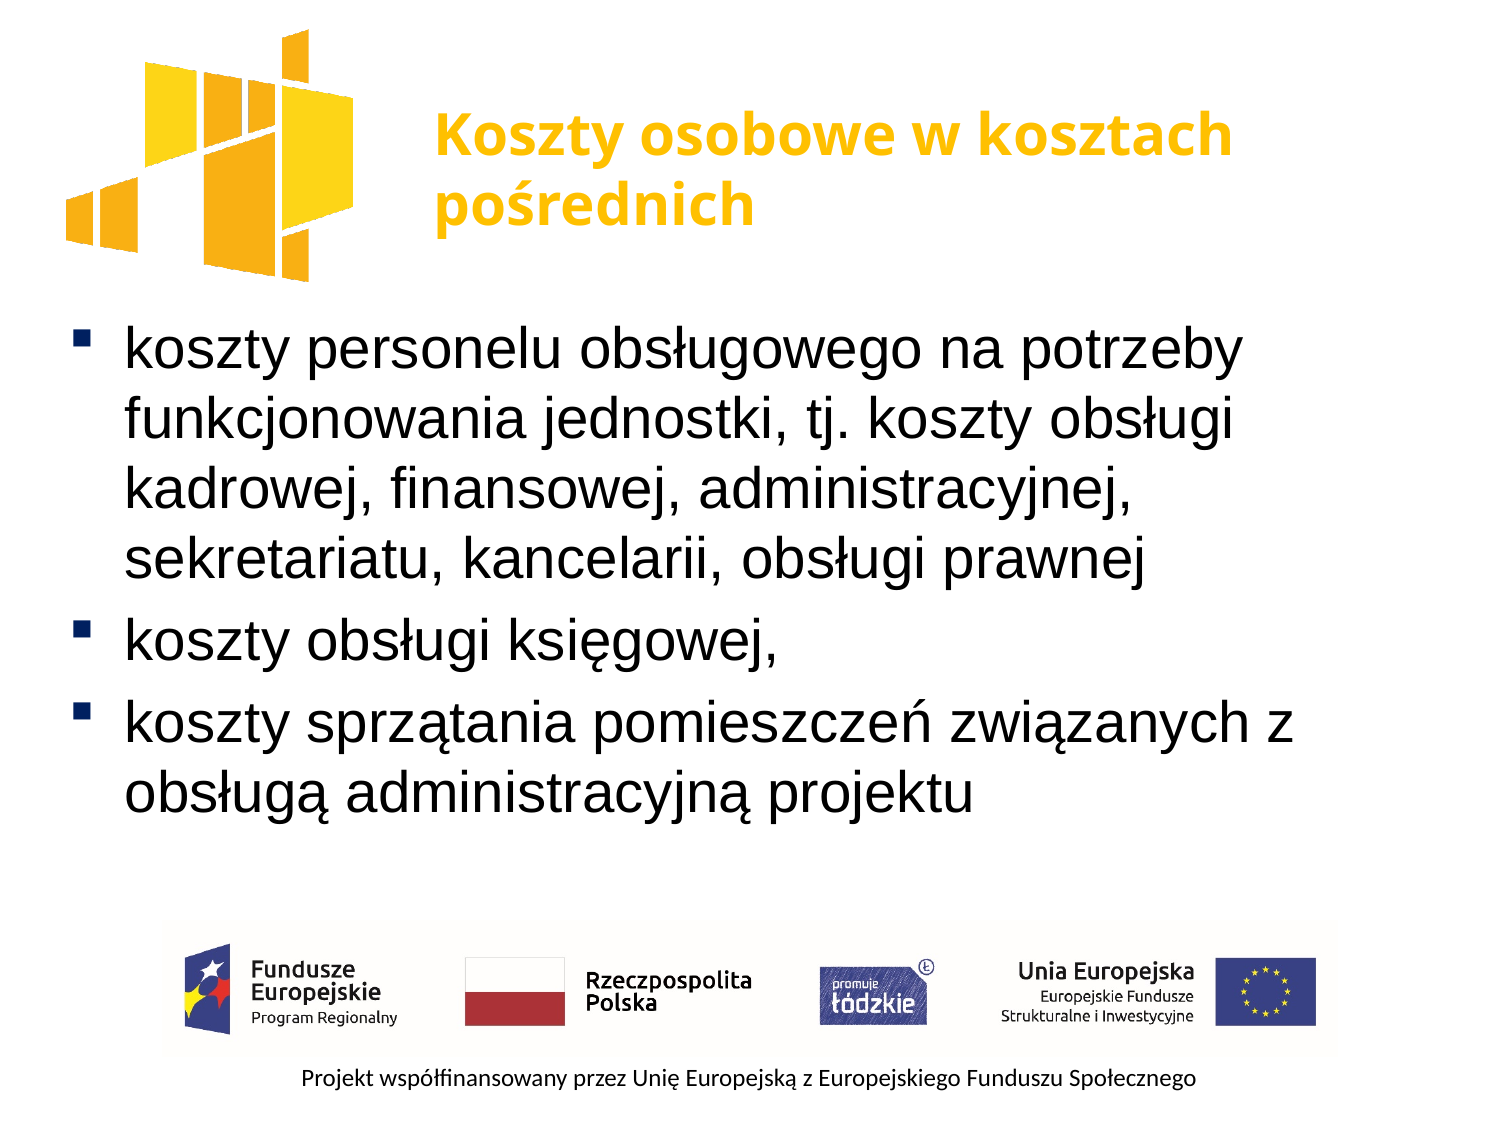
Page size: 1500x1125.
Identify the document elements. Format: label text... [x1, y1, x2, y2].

text_box koszty personelu obsługowego na potrzeby funkcjonowania jednostki, tj. koszty obsługi kadrowej, finansowej, administracyjnej, sekretariatu, kancelarii, obsługi prawnej koszty obsługi księgowej, koszty sprzątania pomieszczeń związanych z obsługą administracyjną projektu [40, 303, 1464, 1079]
picture [65, 28, 354, 282]
text_box Koszty osobowe w kosztach pośrednich [419, 89, 1464, 245]
